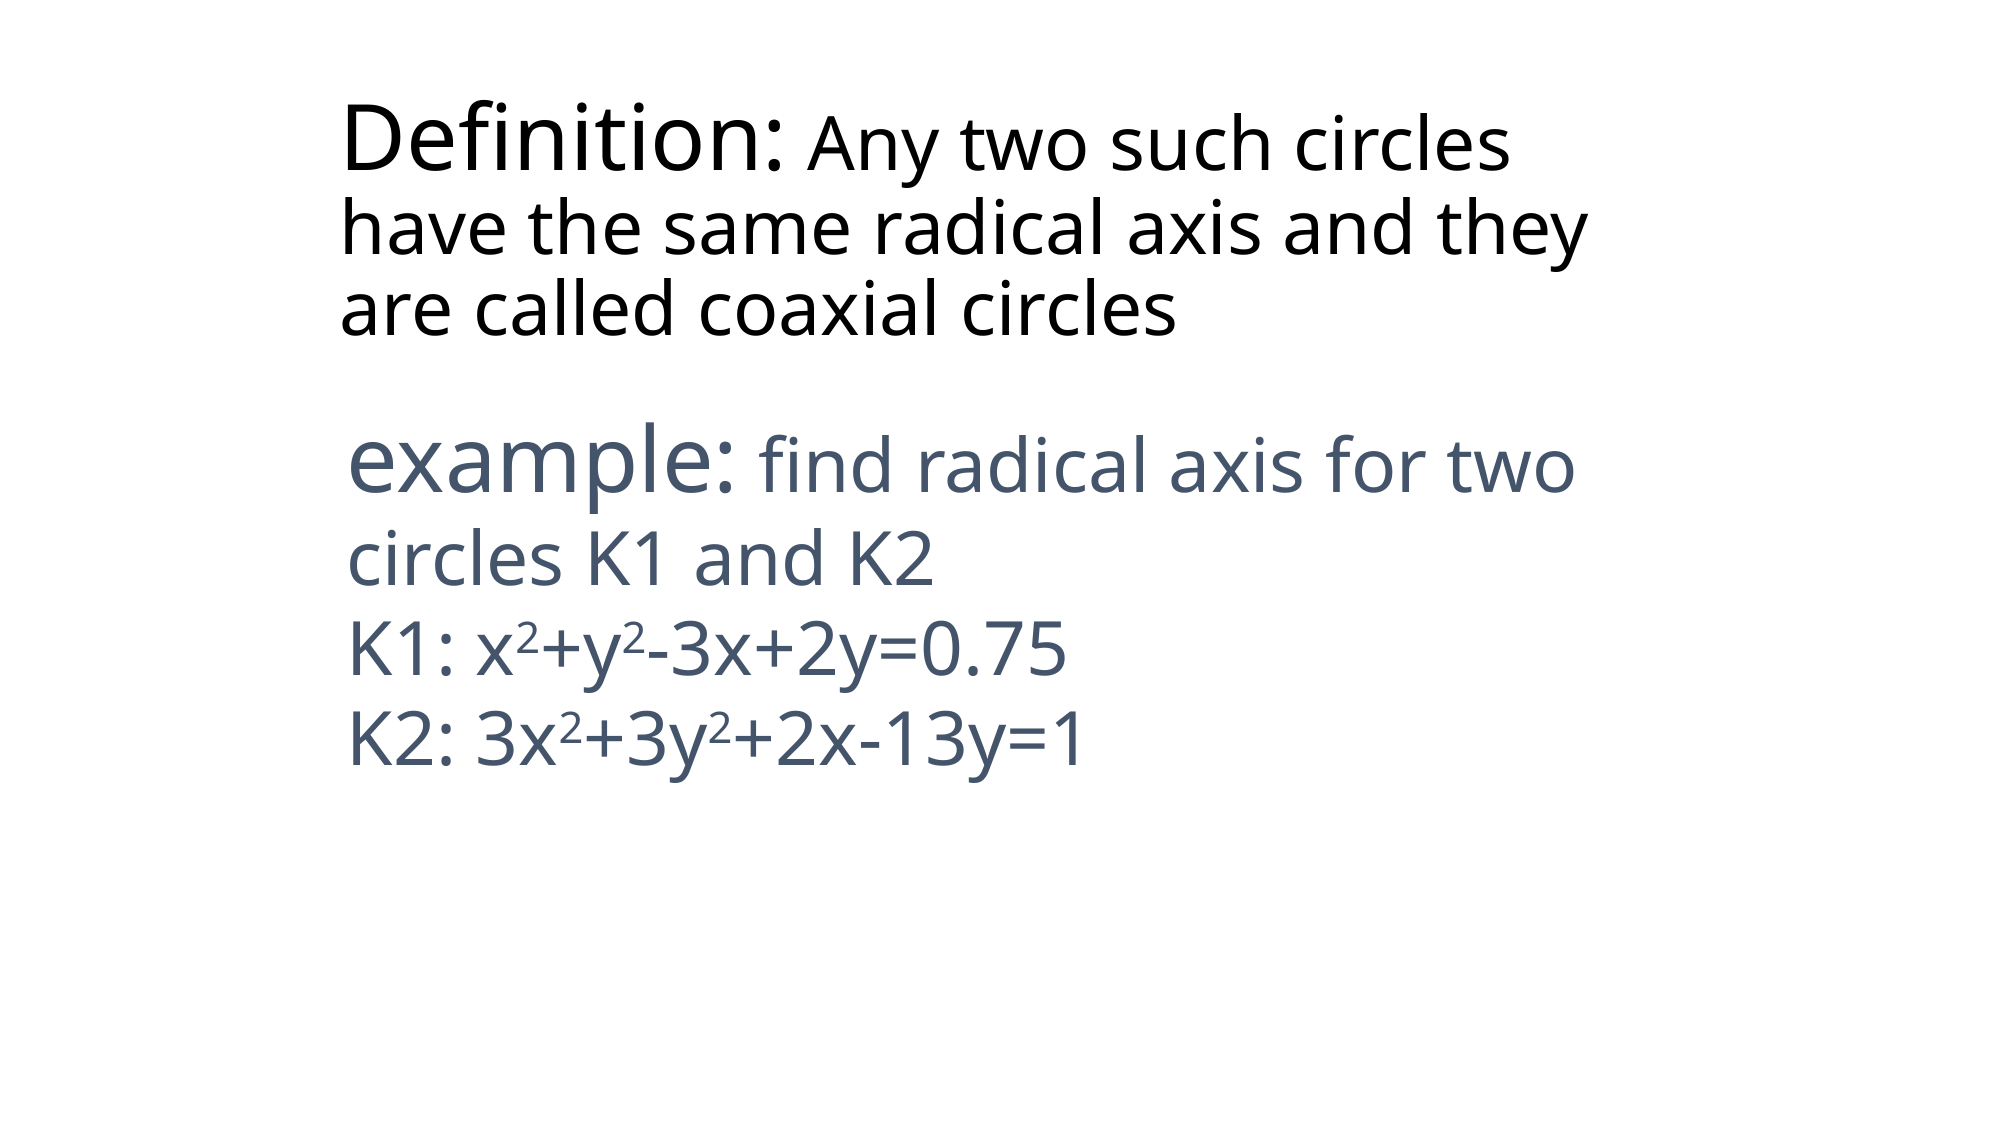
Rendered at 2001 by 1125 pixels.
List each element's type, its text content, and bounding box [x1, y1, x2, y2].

title Definition: Any two such circles have the same radical axis and they are called coaxial circles [324, 45, 1675, 399]
text_box example: find radical axis for two circles K1 and K2 K1: x2+y2-3x+2y=0.75 K2: 3x2+3y2+2x-13y=1 [331, 373, 1682, 809]
